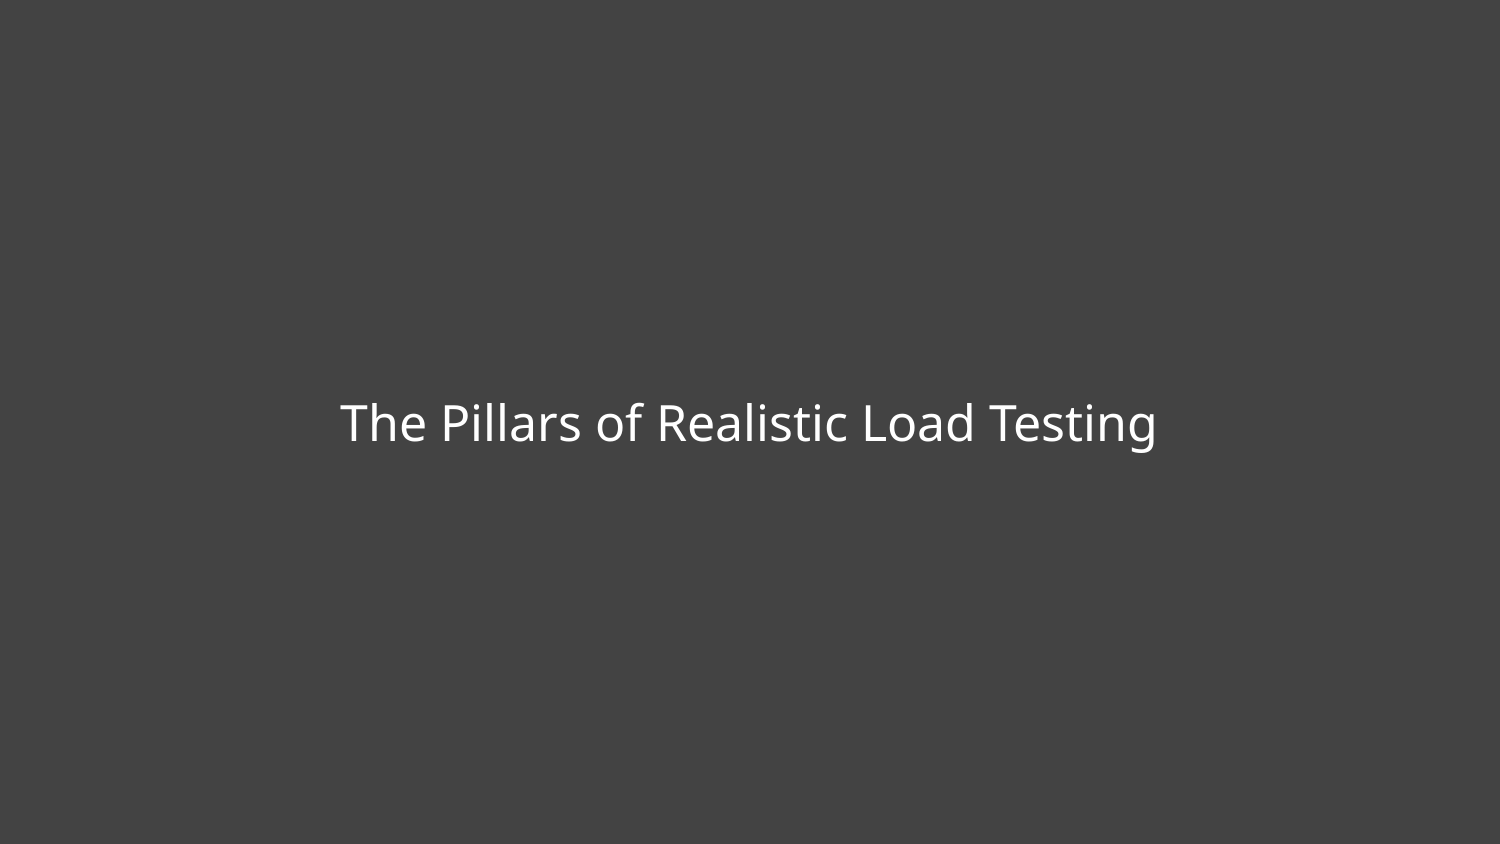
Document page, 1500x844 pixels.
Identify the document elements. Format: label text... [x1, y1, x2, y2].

text_box The Pillars of Realistic Load Testing [126, 385, 1374, 459]
